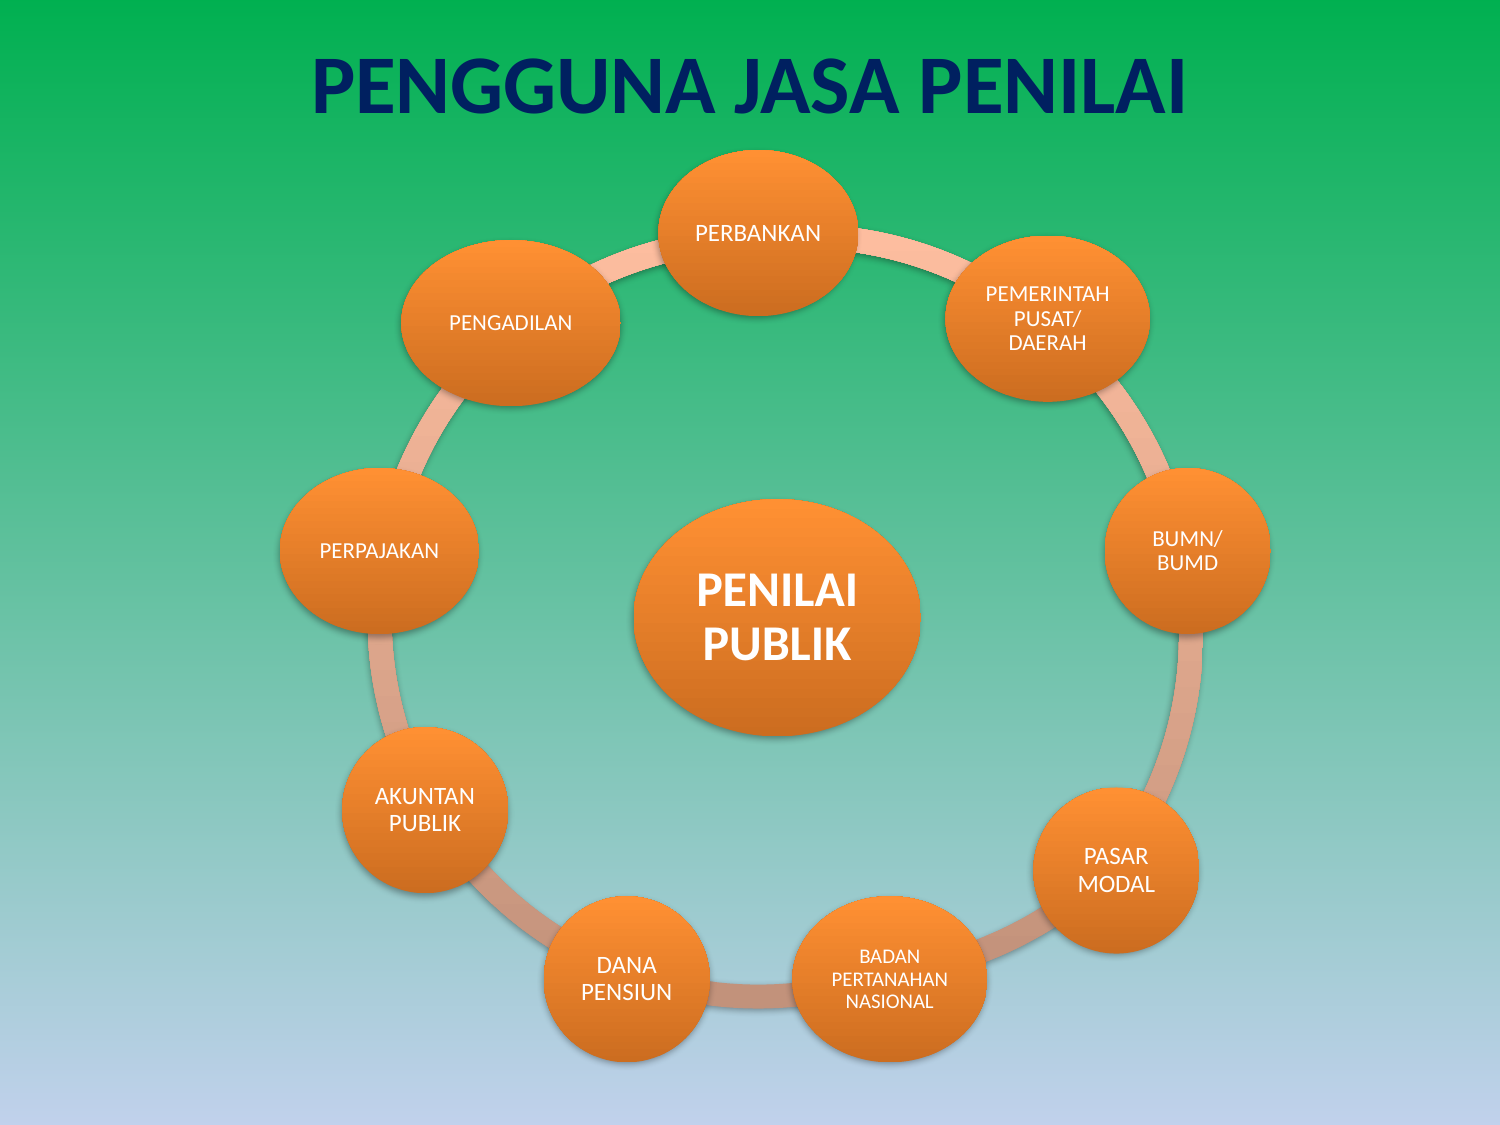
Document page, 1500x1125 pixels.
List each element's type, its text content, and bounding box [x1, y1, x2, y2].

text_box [0, 149, 1500, 1063]
text_box PENGGUNA JASA PENILAI [0, 21, 1500, 140]
